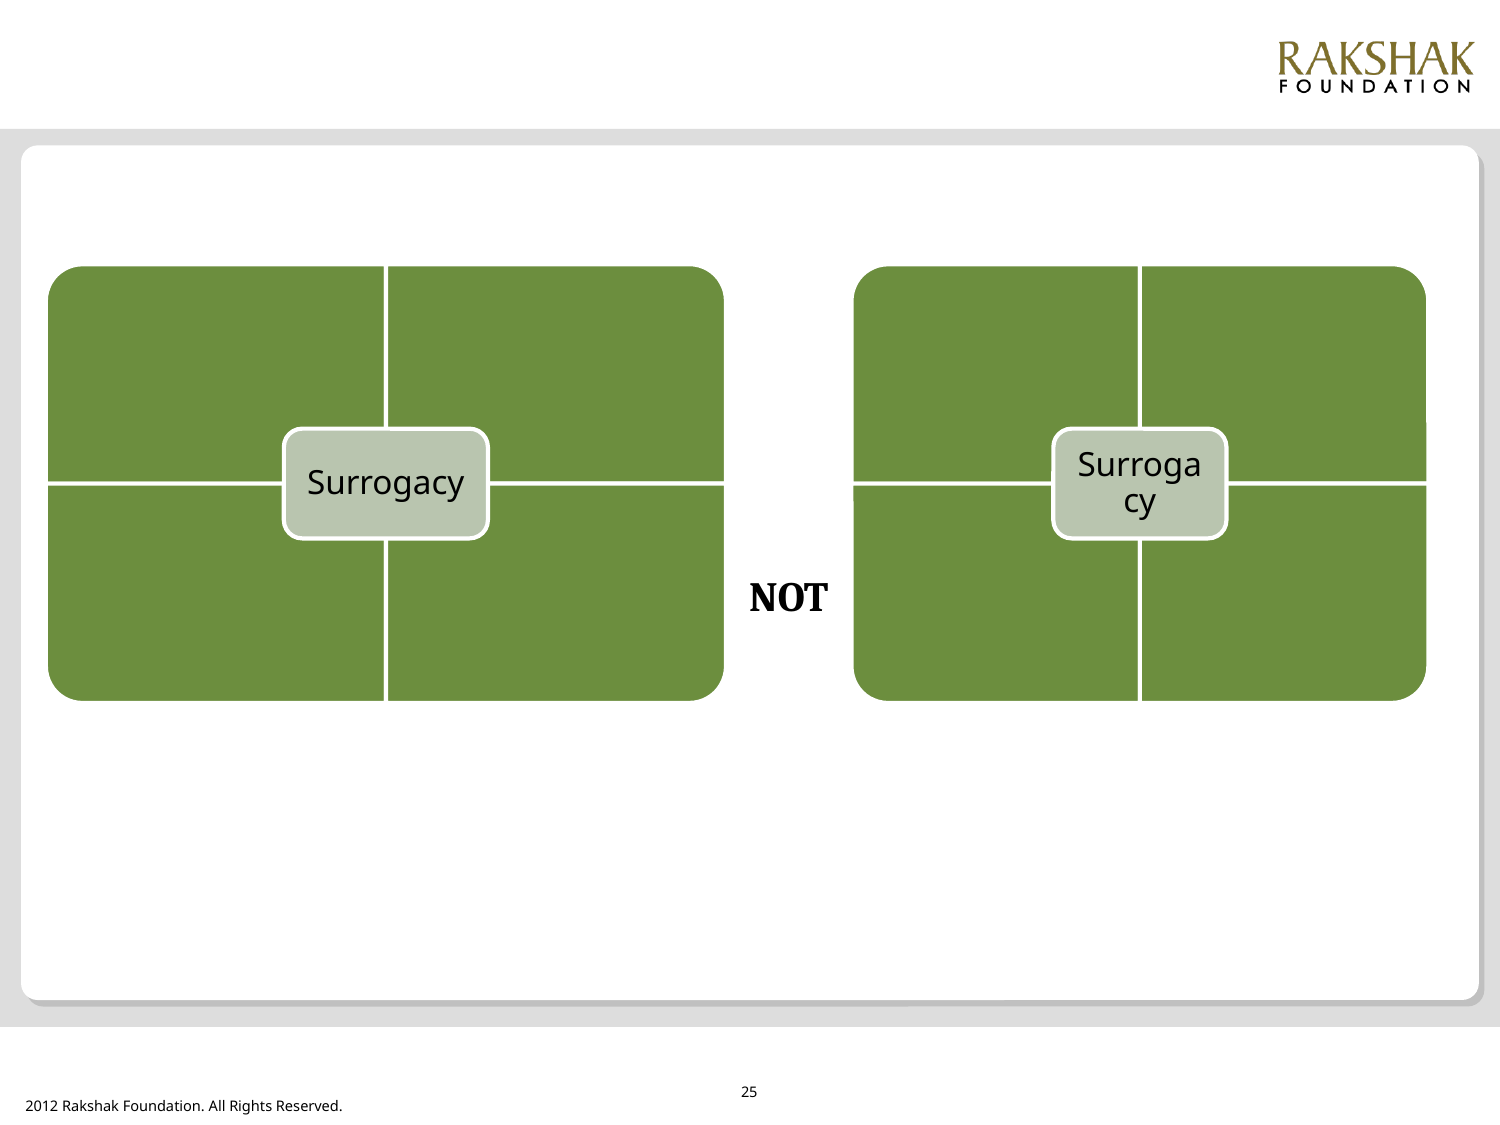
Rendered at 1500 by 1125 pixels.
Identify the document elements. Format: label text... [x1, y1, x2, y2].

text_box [851, 263, 1429, 704]
slide_number 25 [725, 1059, 774, 1111]
text_box NOT [732, 568, 846, 629]
picture [1276, 32, 1479, 96]
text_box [45, 263, 727, 704]
